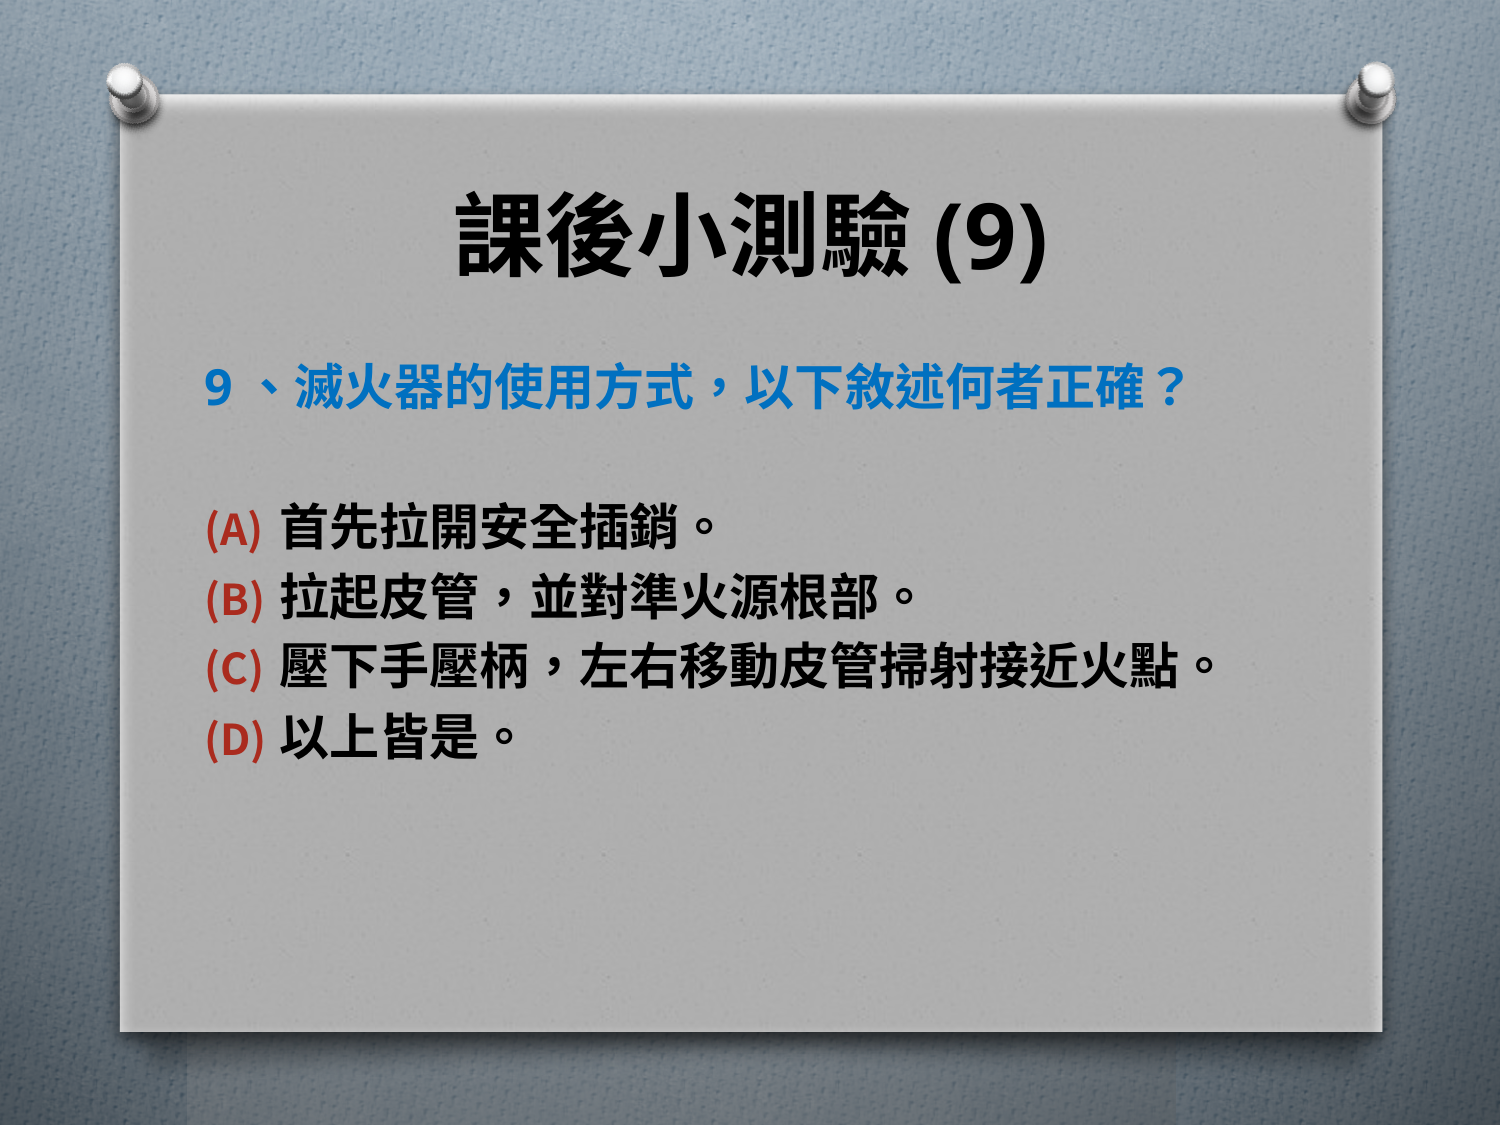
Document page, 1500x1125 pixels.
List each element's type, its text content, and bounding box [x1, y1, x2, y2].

picture [1317, 35, 1439, 156]
picture [75, 29, 198, 153]
list 9、滅火器的使用方式，以下敘述何者正確？ 首先拉開安全插銷。 拉起皮管，並對準火源根部。 壓下手壓柄，左右移動皮管掃射接近火點。 以上皆是。 [189, 347, 1350, 1016]
title 課後小測驗(9) [179, 134, 1323, 332]
